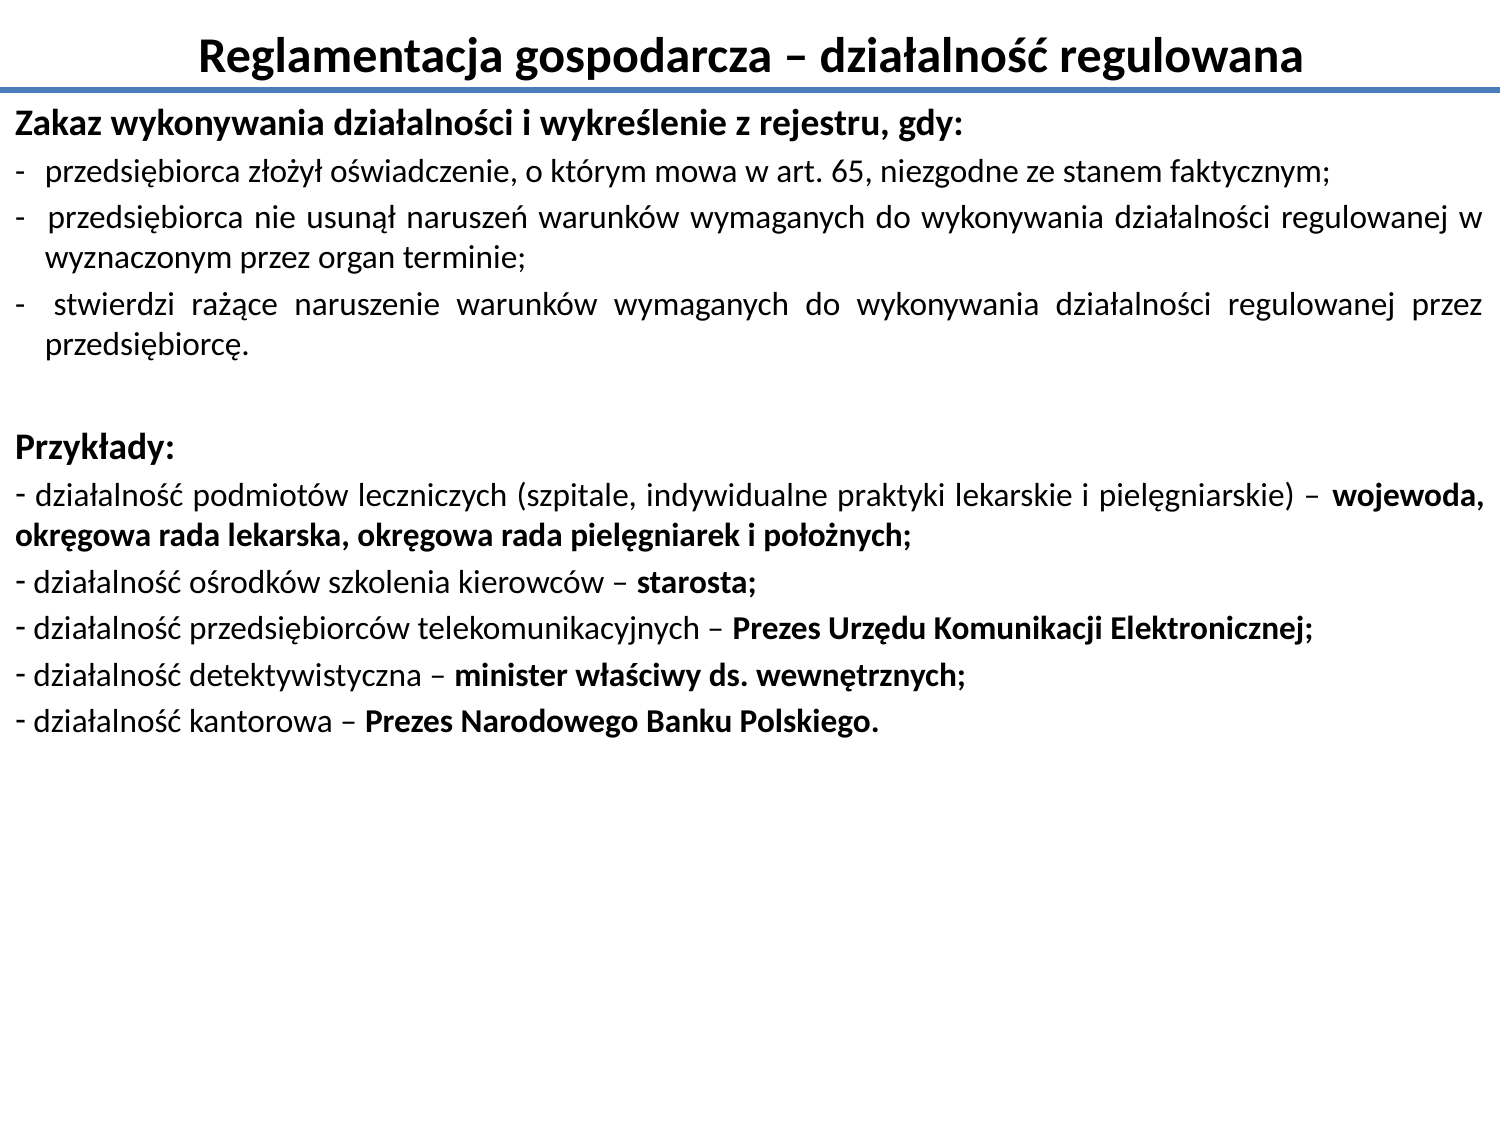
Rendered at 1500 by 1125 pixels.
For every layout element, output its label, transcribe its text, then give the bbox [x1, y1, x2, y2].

list Zakaz wykonywania działalności i wykreślenie z rejestru, gdy: - przedsiębiorca złożył oświadczenie, o którym mowa w art. 65, niezgodne ze stanem faktycznym; - przedsiębiorca nie usunął naruszeń warunków wymaganych do wykonywania działalności regulowanej w wyznaczonym przez organ terminie; - stwierdzi rażące naruszenie warunków wymaganych do wykonywania działalności regulowanej przez przedsiębiorcę. Przykłady: działalność podmiotów leczniczych (szpitale, indywidualne praktyki lekarskie i pielęgniarskie) – wojewoda, okręgowa rada lekarska, okręgowa rada pielęgniarek i położnych; działalność ośrodków szkolenia kierowców – starosta; działalność przedsiębiorców telekomunikacyjnych – Prezes Urzędu Komunikacji Elektronicznej; działalność detektywistyczna – minister właściwy ds. wewnętrznych; działalność kantorowa – Prezes Narodowego Banku Polskiego. [0, 95, 1500, 1125]
title Reglamentacja gospodarcza – działalność regulowana [76, 0, 1427, 87]
